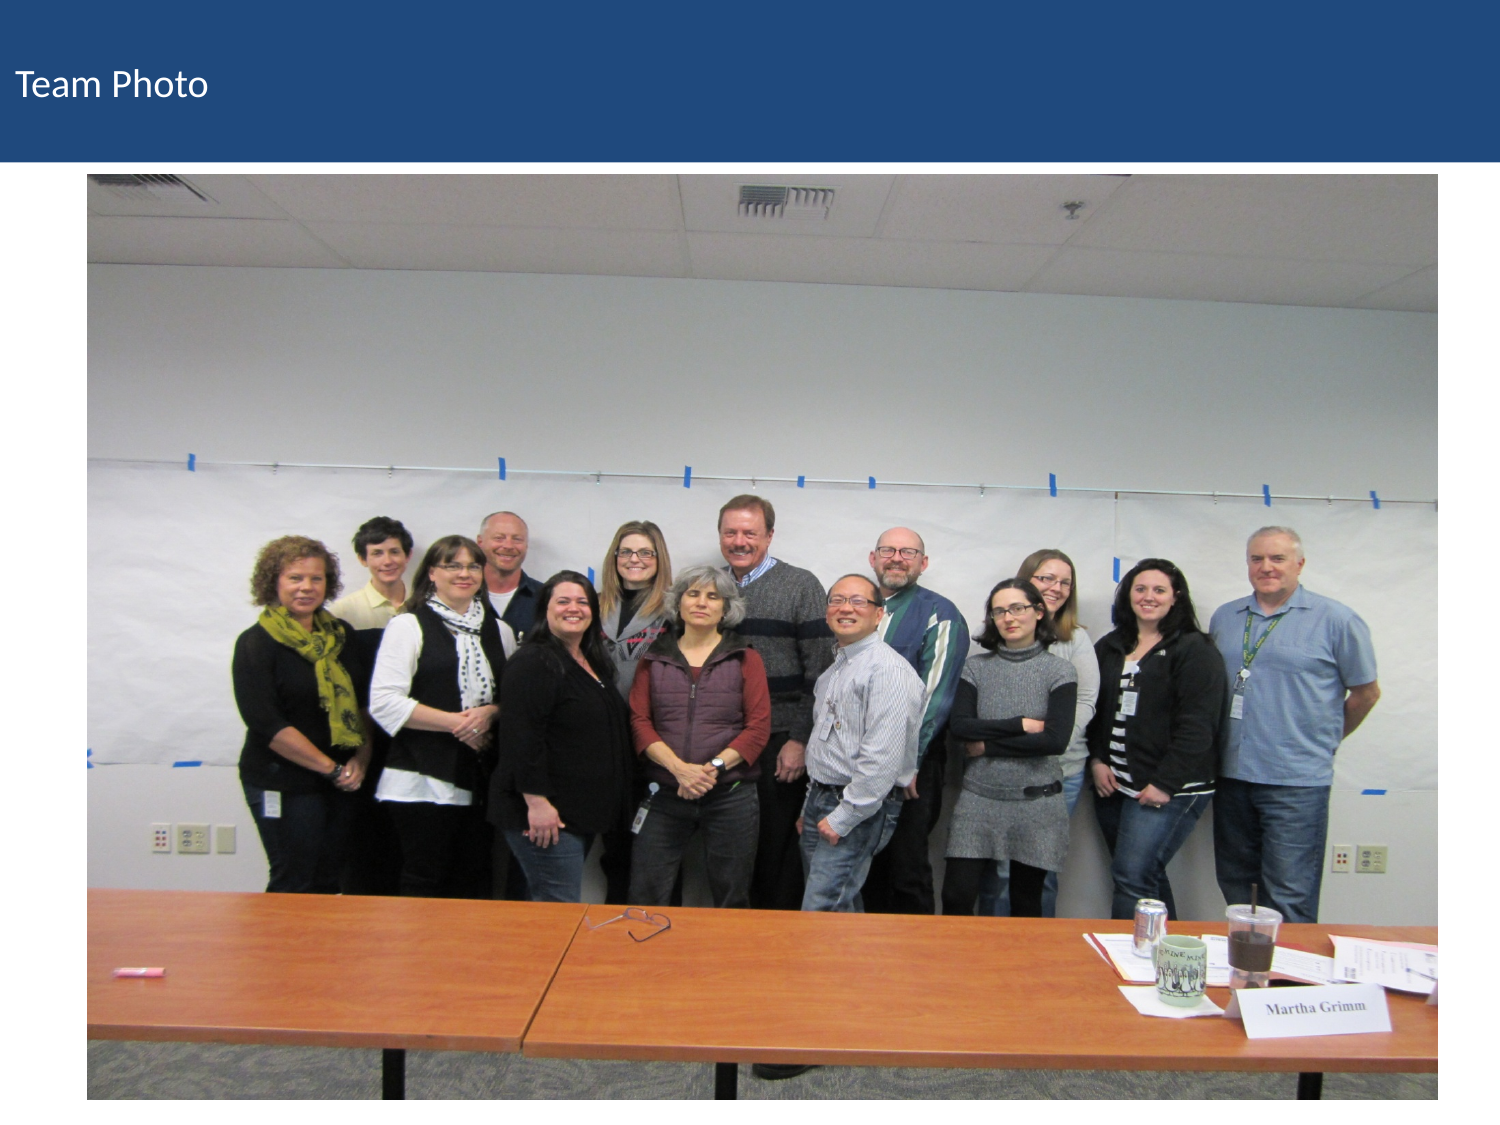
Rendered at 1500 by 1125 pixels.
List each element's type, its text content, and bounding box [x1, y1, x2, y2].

picture [87, 174, 1438, 1101]
title Team Photo [0, 0, 1500, 163]
